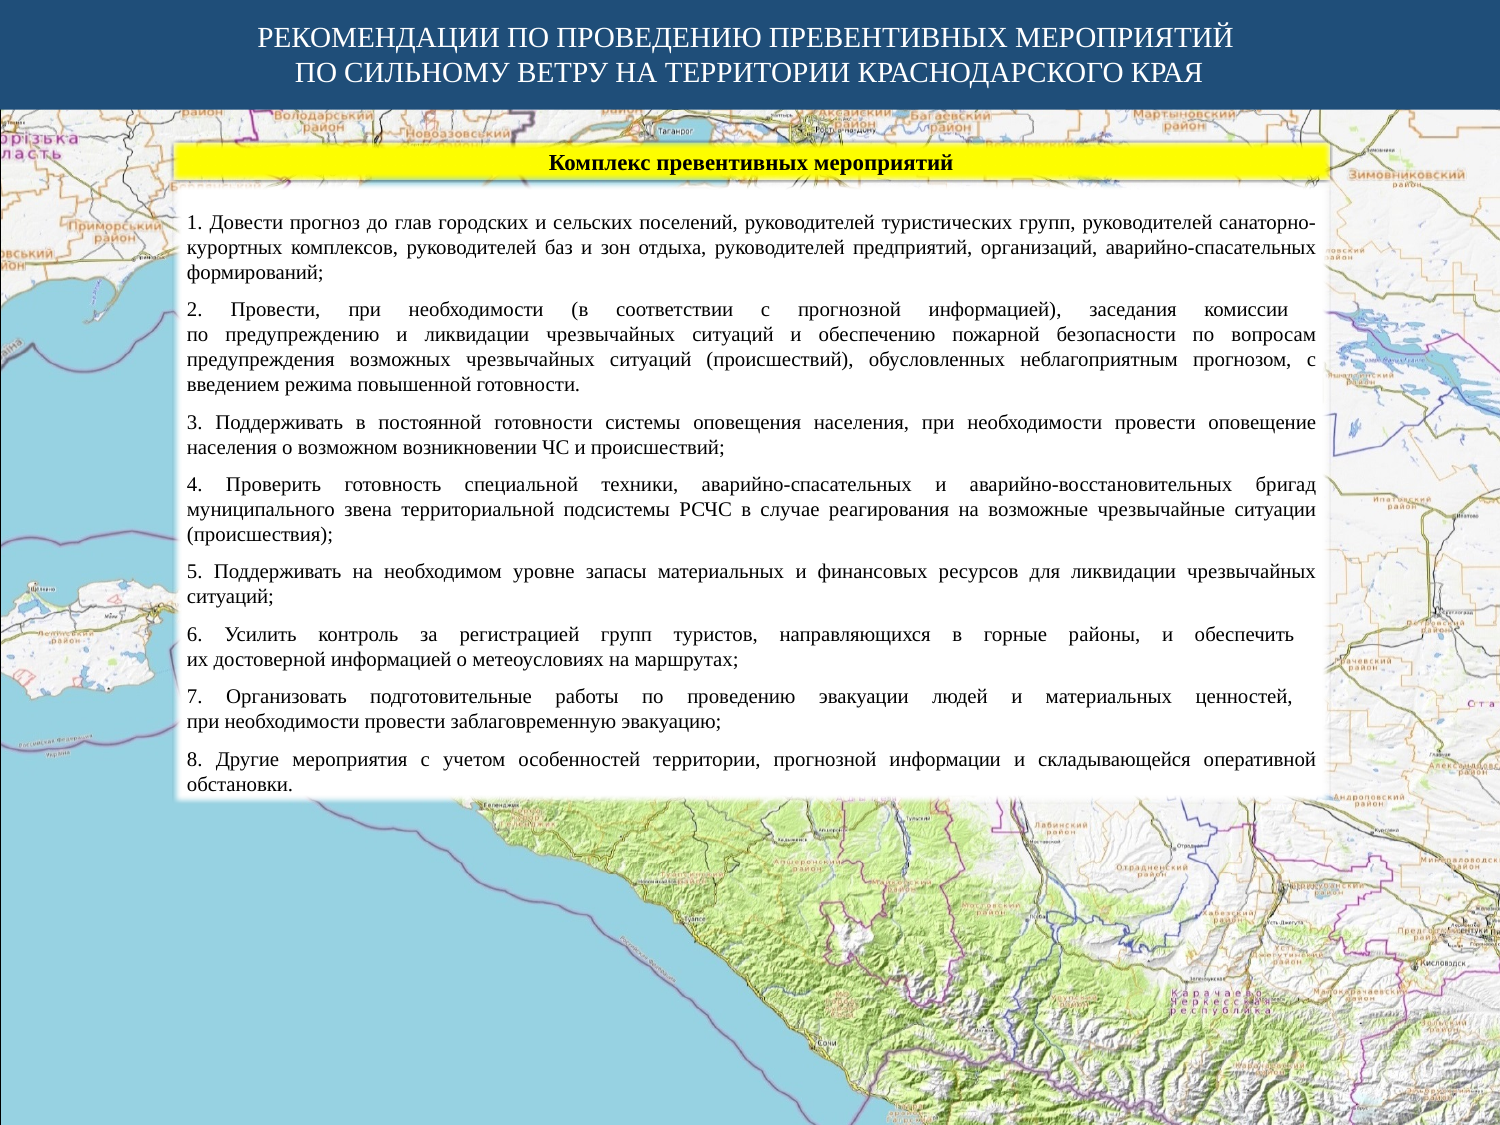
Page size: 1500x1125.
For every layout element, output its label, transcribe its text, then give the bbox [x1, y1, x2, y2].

text_box РЕКОМЕНДАЦИИ ПО ПРОВЕДЕНИЮ ПРЕВЕНТИВНЫХ МЕРОПРИЯТИЙ ПО СИЛЬНОМУ ВЕТРУ НА ТЕРРИТОРИИ КРАСНОДАРСКОГО КРАЯ [0, 0, 1500, 110]
picture [1, 104, 1500, 1125]
